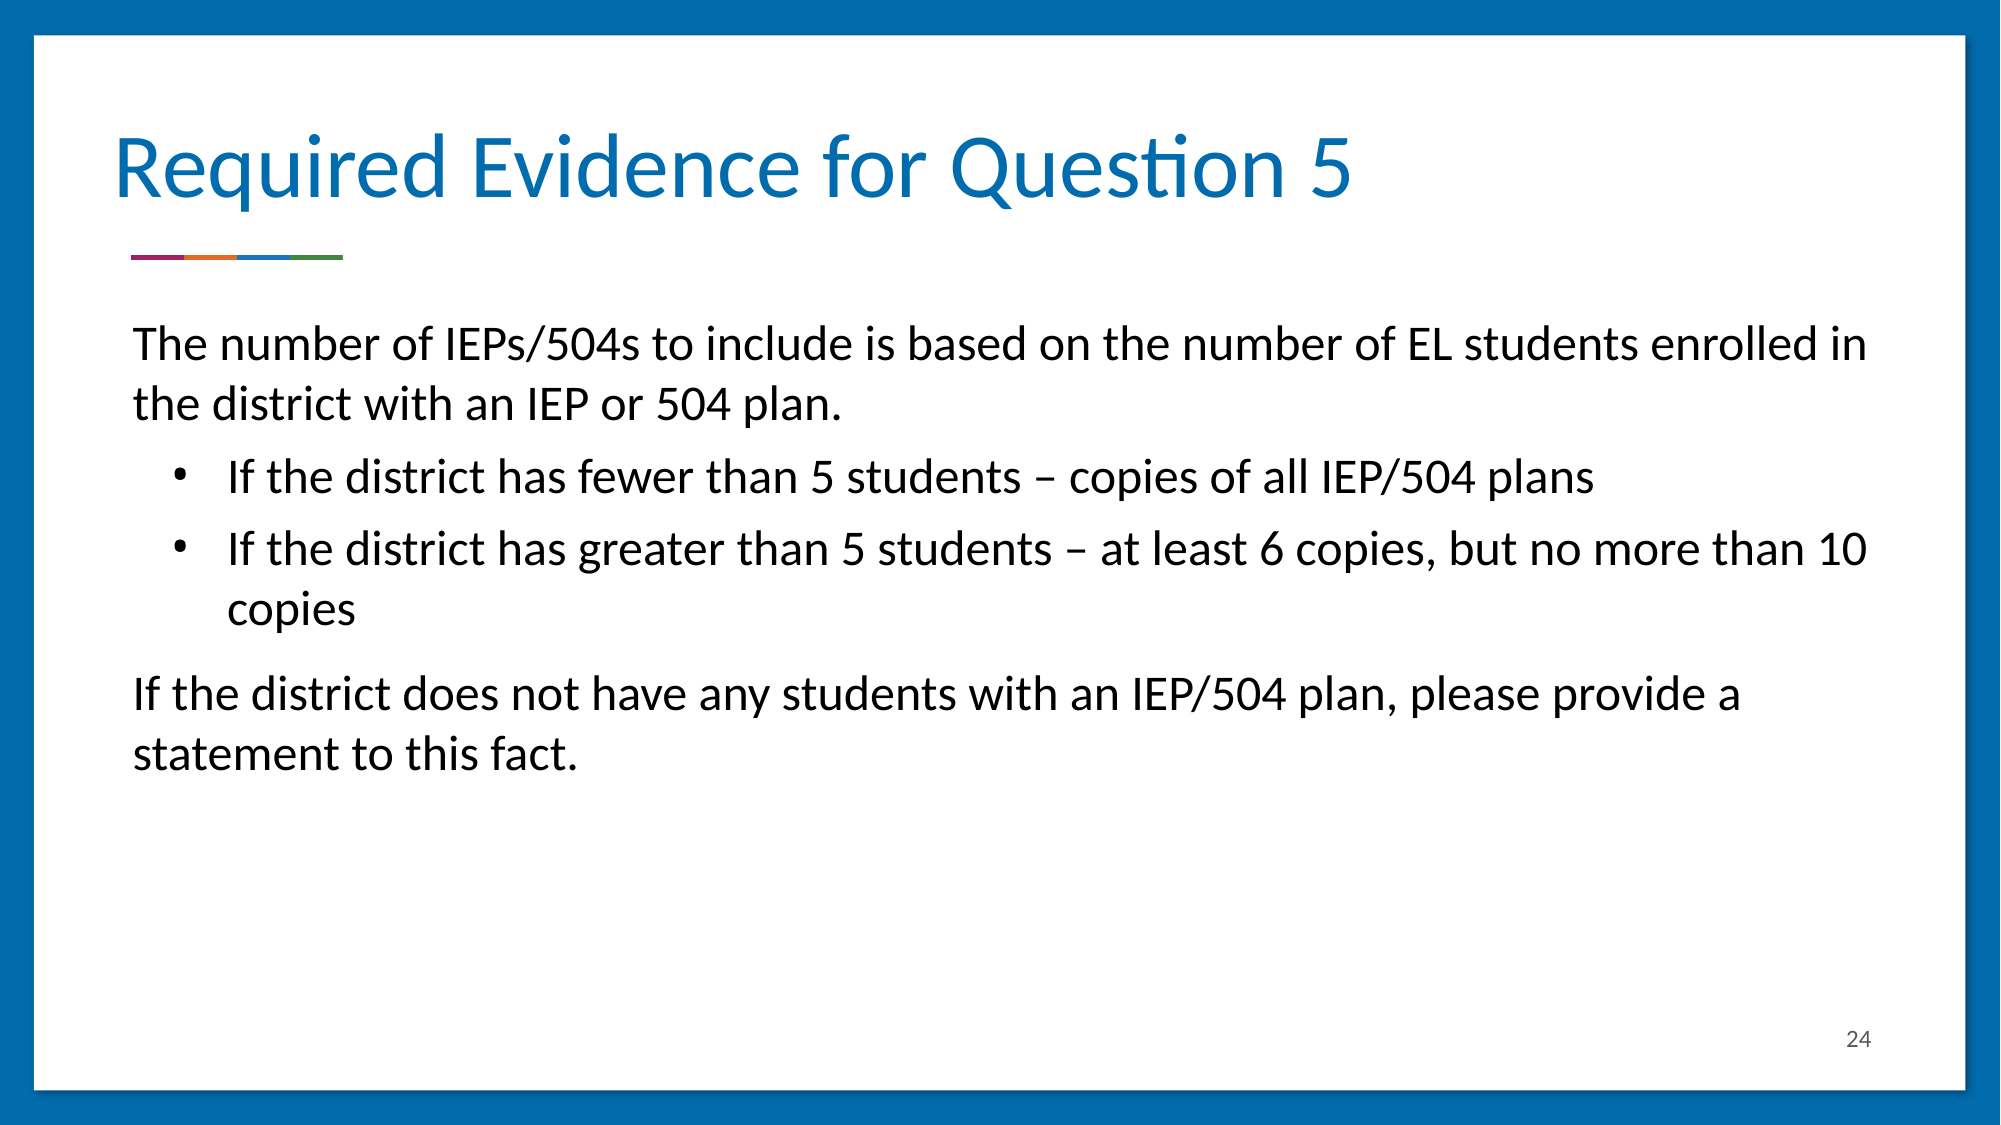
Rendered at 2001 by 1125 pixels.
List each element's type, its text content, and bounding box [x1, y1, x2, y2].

slide_number 24 [1412, 1007, 1887, 1068]
list The number of IEPs/504s to include is based on the number of EL students enrolled in the district with an IEP or 504 plan. If the district has fewer than 5 students – copies of all IEP/504 plans If the district has greater than 5 students – at least 6 copies, but no more than 10 copies If the district does not have any students with an IEP/504 plan, please provide a statement to this fact. [117, 303, 1887, 1068]
title Required Evidence for Question 5 [98, 40, 1887, 225]
picture [131, 255, 343, 260]
